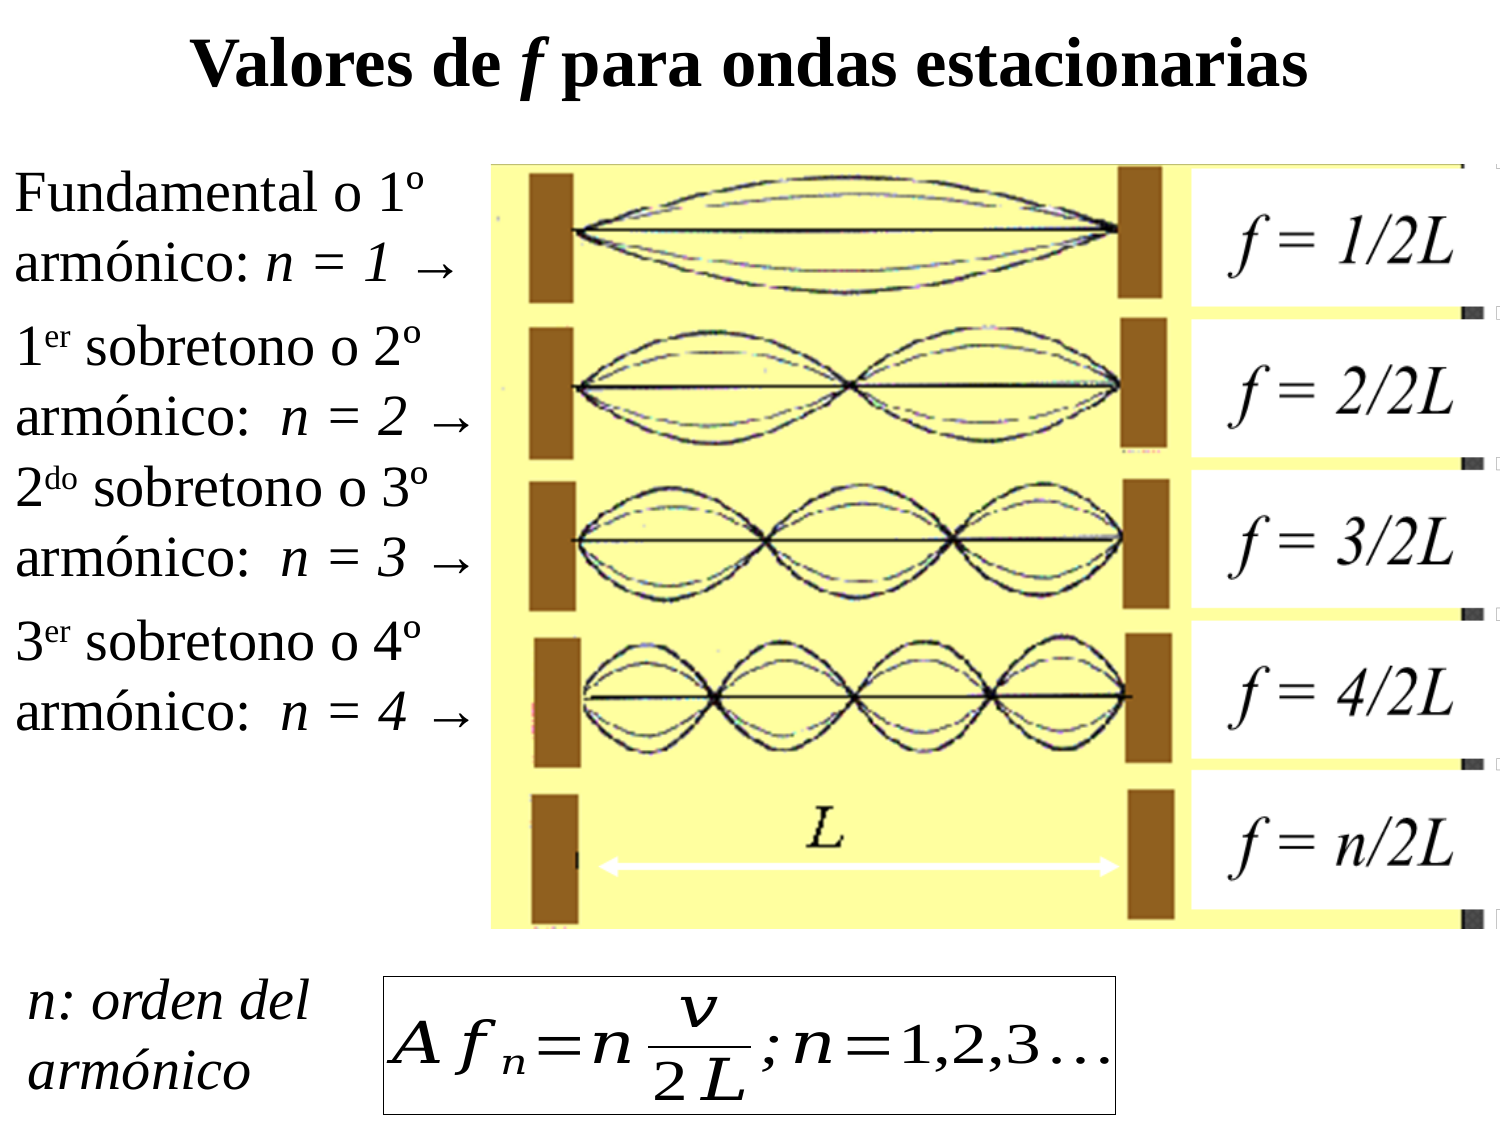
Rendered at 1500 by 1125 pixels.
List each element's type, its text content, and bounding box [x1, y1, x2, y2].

text_box Fundamental o 1º armónico: n = 1 → [0, 138, 525, 291]
text_box Valores de f para ondas estacionarias [0, 0, 1500, 120]
picture [490, 163, 1500, 929]
text_box n: orden del armónico [13, 945, 501, 1116]
text_box 1er sobretono o 2º armónico: n = 2 → [0, 291, 485, 433]
text_box 2do sobretono o 3º armónico: n = 3 → [0, 433, 485, 587]
text_box 3er sobretono o 4º armónico: n = 4 → [0, 587, 485, 757]
